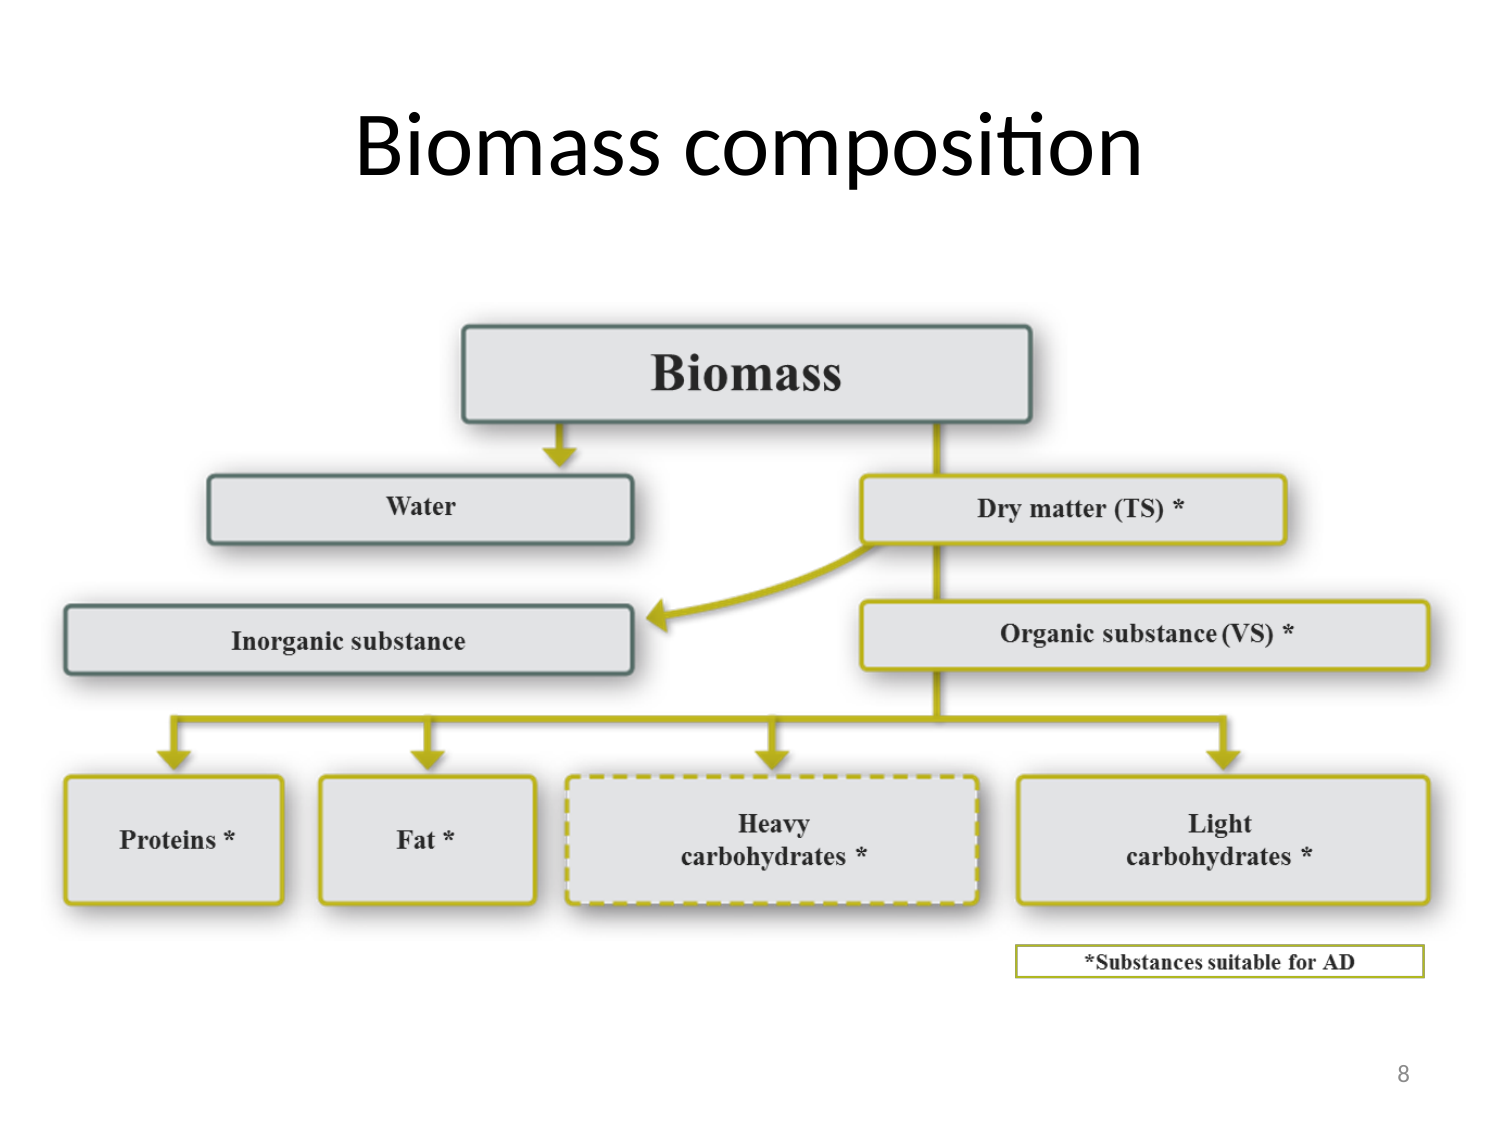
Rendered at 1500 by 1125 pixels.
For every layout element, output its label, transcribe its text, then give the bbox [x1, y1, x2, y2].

title Biomass composition [75, 45, 1425, 233]
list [40, 302, 1466, 988]
slide_number 8 [1074, 1042, 1425, 1103]
